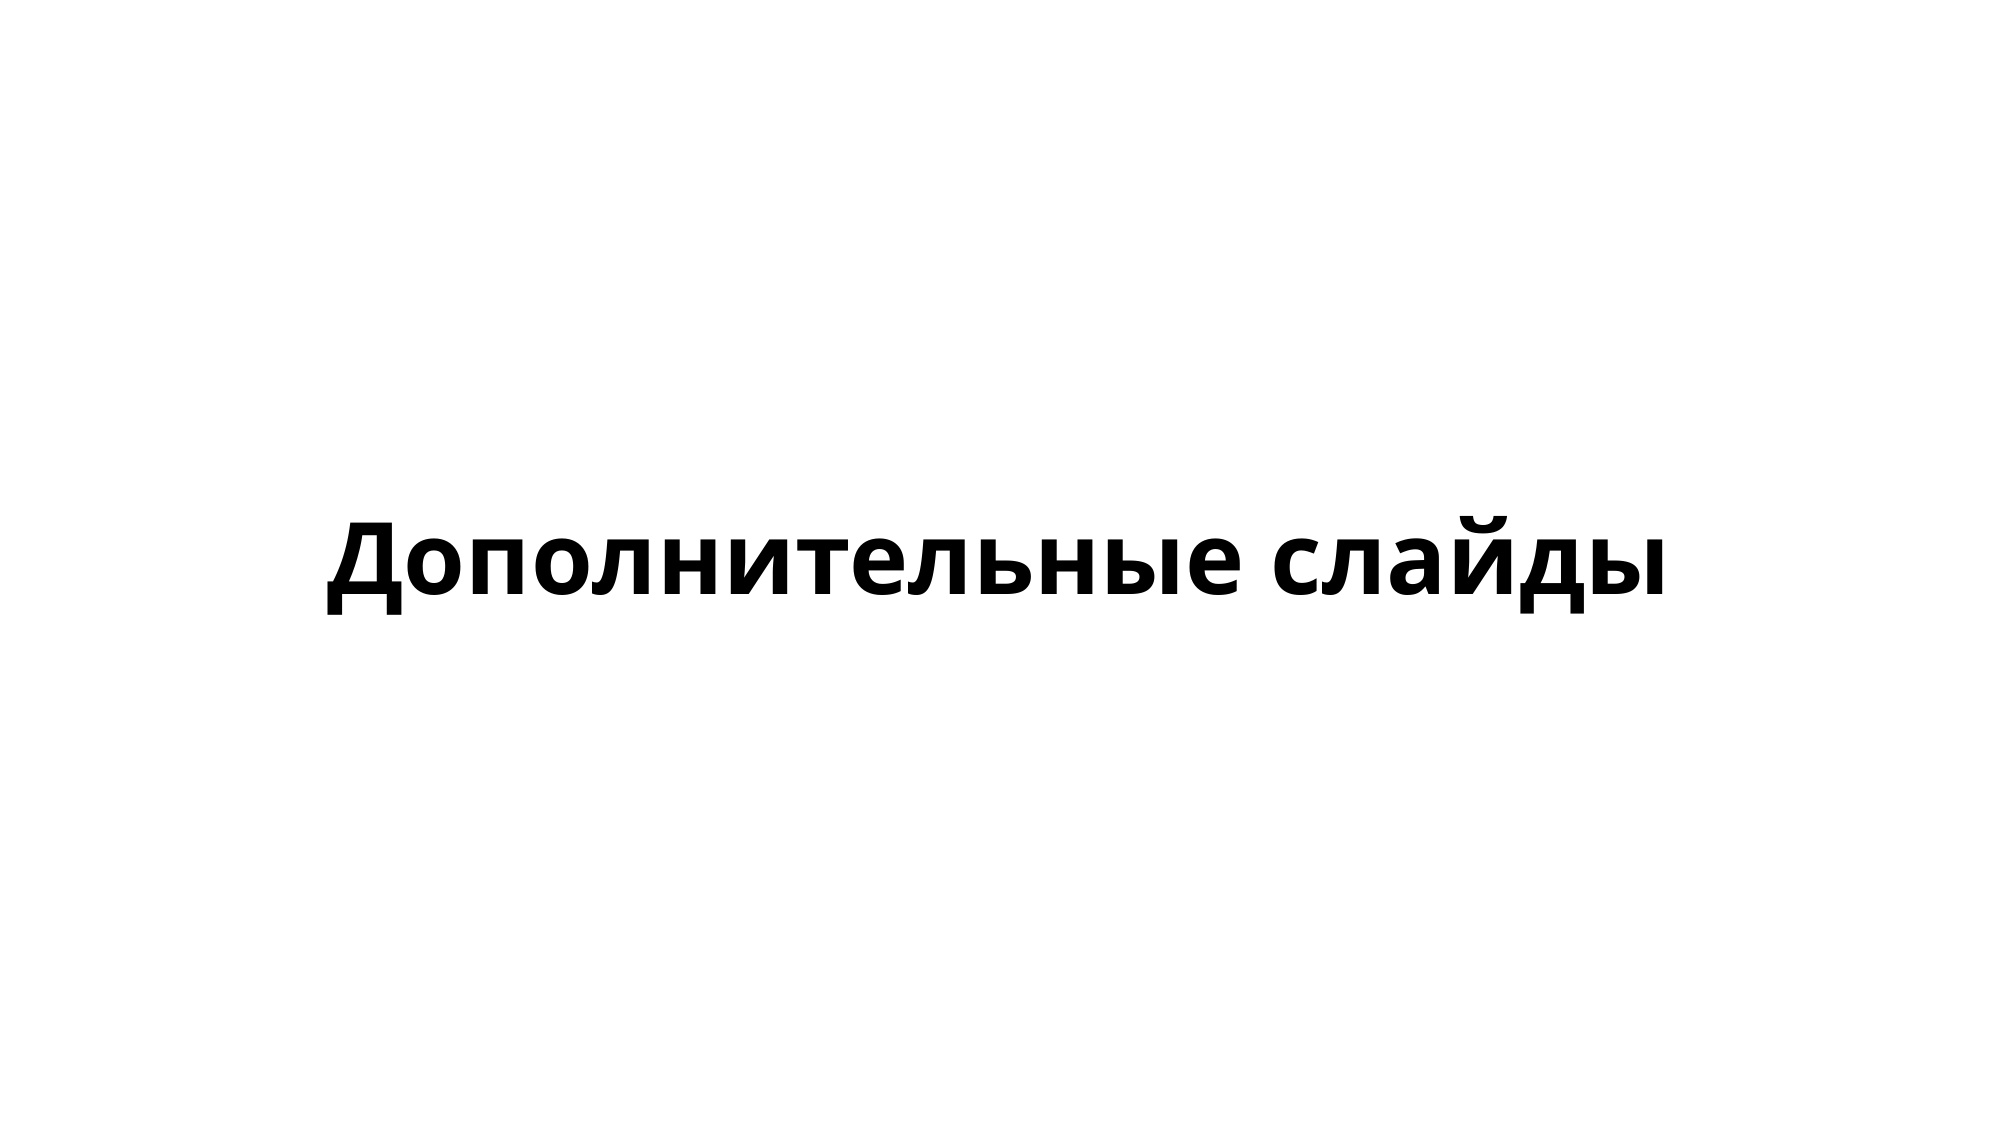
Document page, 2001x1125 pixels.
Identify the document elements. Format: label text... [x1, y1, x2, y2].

title Дополнительные слайды [312, 453, 1688, 672]
